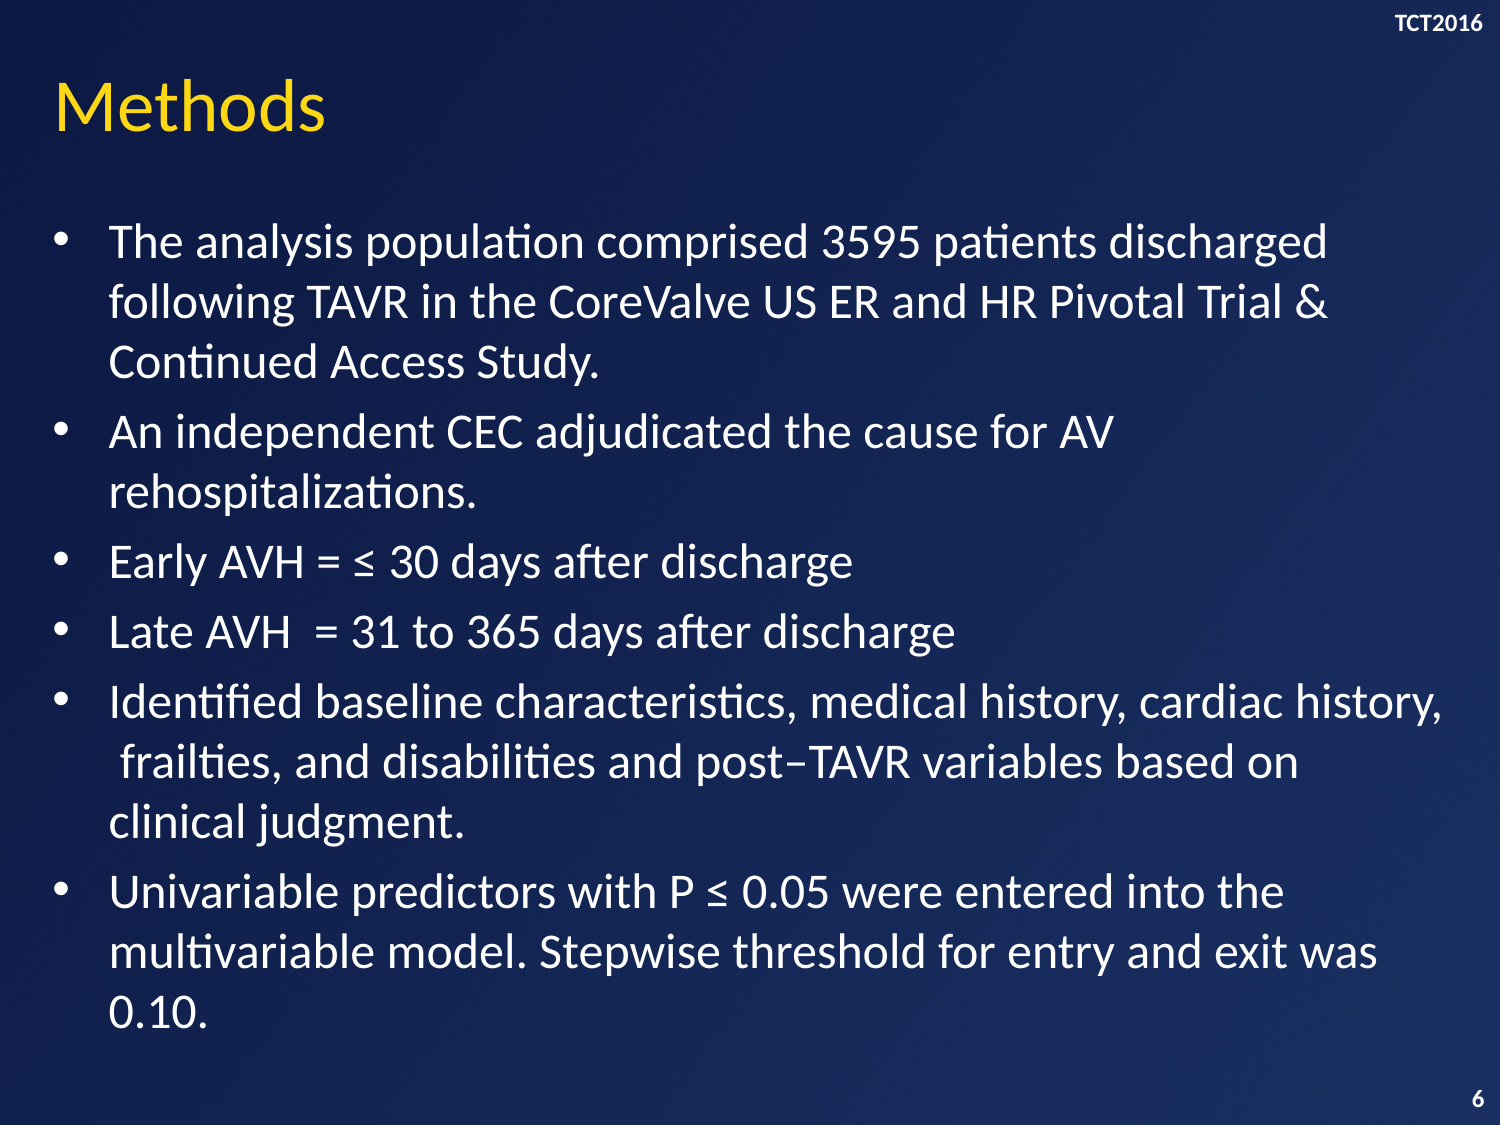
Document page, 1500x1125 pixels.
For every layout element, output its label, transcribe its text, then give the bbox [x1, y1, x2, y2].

text_box TCT2016 [1306, 0, 1498, 44]
list The analysis population comprised 3595 patients discharged following TAVR in the CoreValve US ER and HR Pivotal Trial & Continued Access Study. An independent CEC adjudicated the cause for AV rehospitalizations. Early AVH = ≤ 30 days after discharge Late AVH = 31 to 365 days after discharge Identified baseline characteristics, medical history, cardiac history, frailties, and disabilities and post–TAVR variables based on clinical judgment. Univariable predictors with P ≤ 0.05 were entered into the multivariable model. Stepwise threshold for entry and exit was 0.10. [37, 201, 1463, 1025]
title Methods [38, 48, 1425, 178]
picture [0, 0, 1500, 1125]
text_box 6 [1385, 1075, 1500, 1125]
